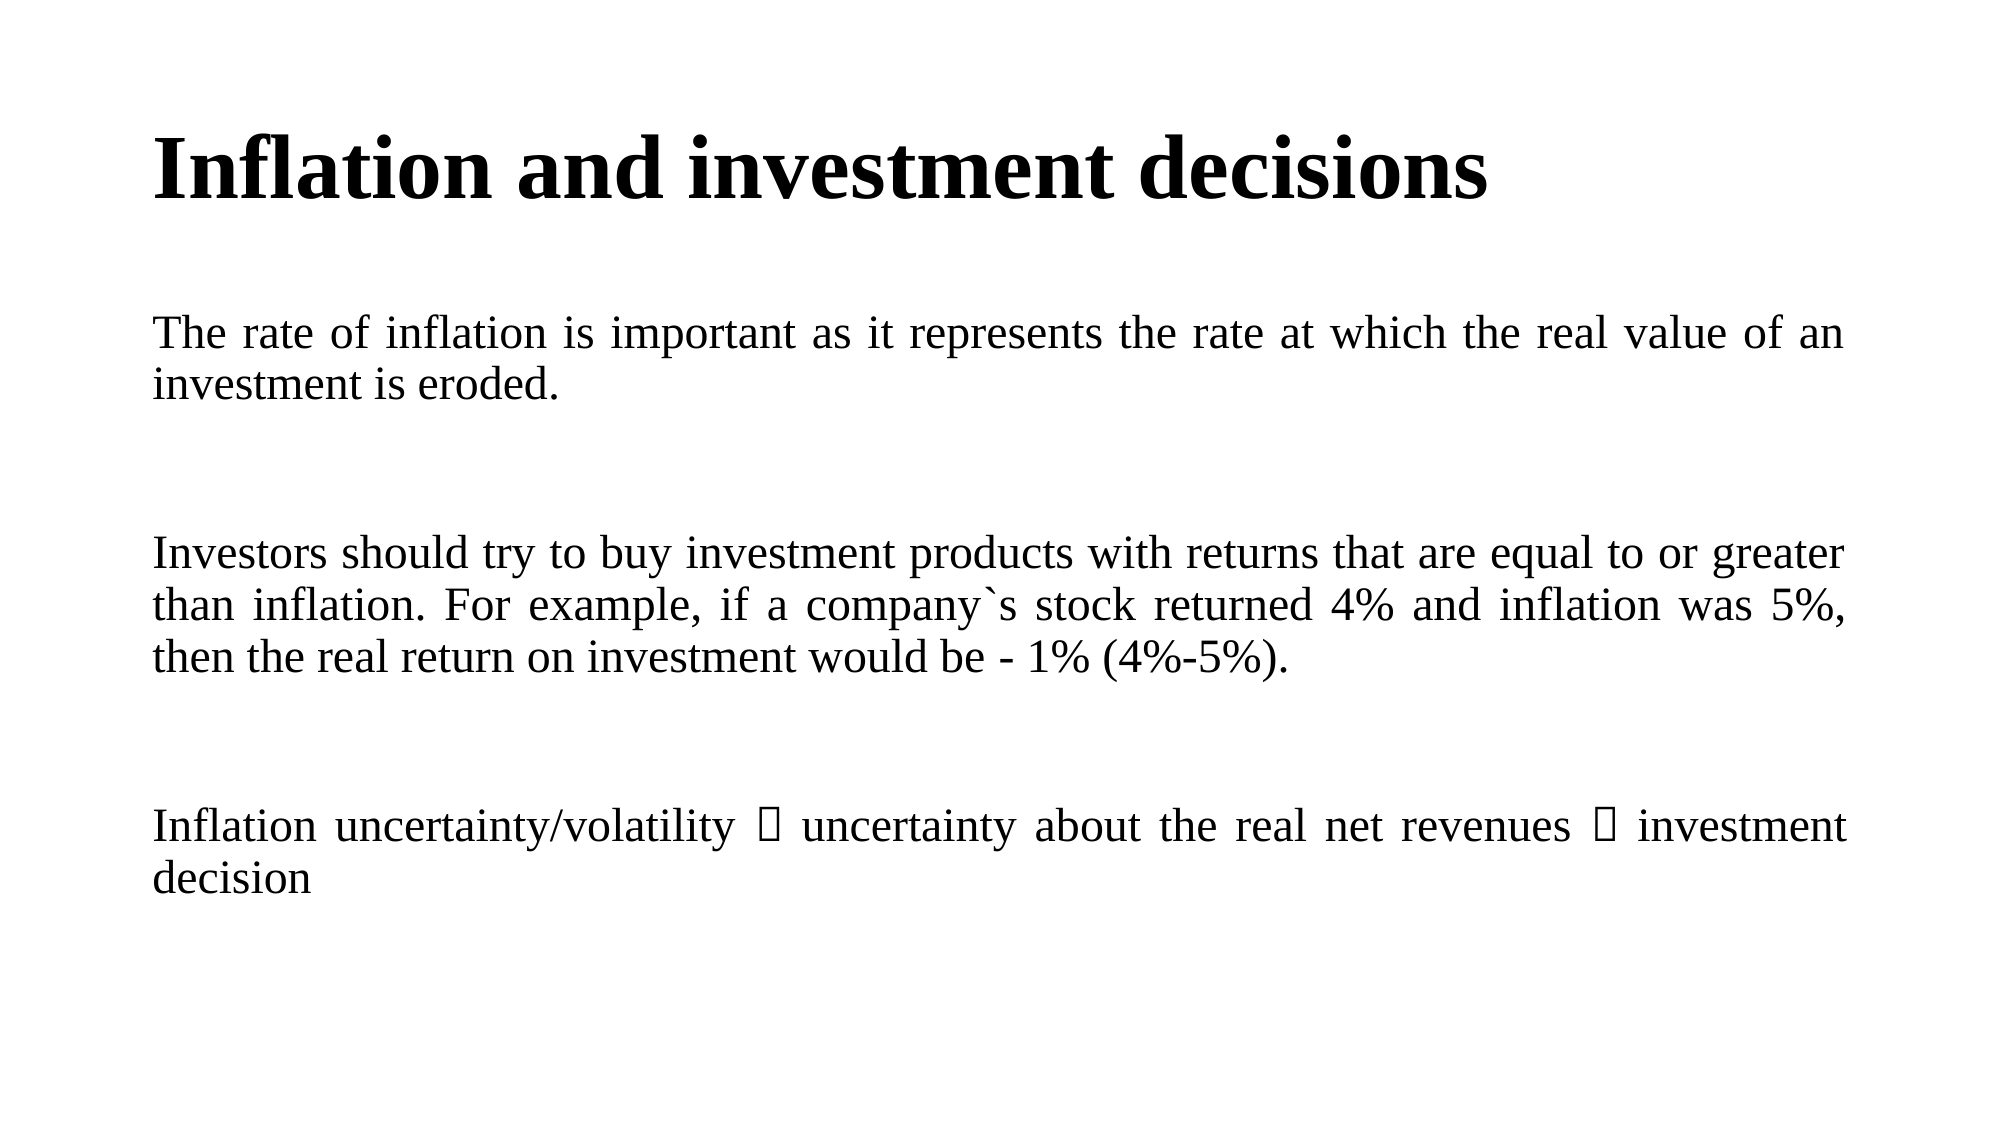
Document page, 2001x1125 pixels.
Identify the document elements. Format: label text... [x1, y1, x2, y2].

list The rate of inflation is important as it represents the rate at which the real value of an investment is eroded. Investors should try to buy investment products with returns that are equal to or greater than inflation. For example, if a company`s stock returned 4% and inflation was 5%, then the real return on investment would be - 1% (4%-5%). Inflation uncertainty/volatility  uncertainty about the real net revenues  investment decision [137, 299, 1863, 1014]
title Inflation and investment decisions [137, 59, 1863, 278]
